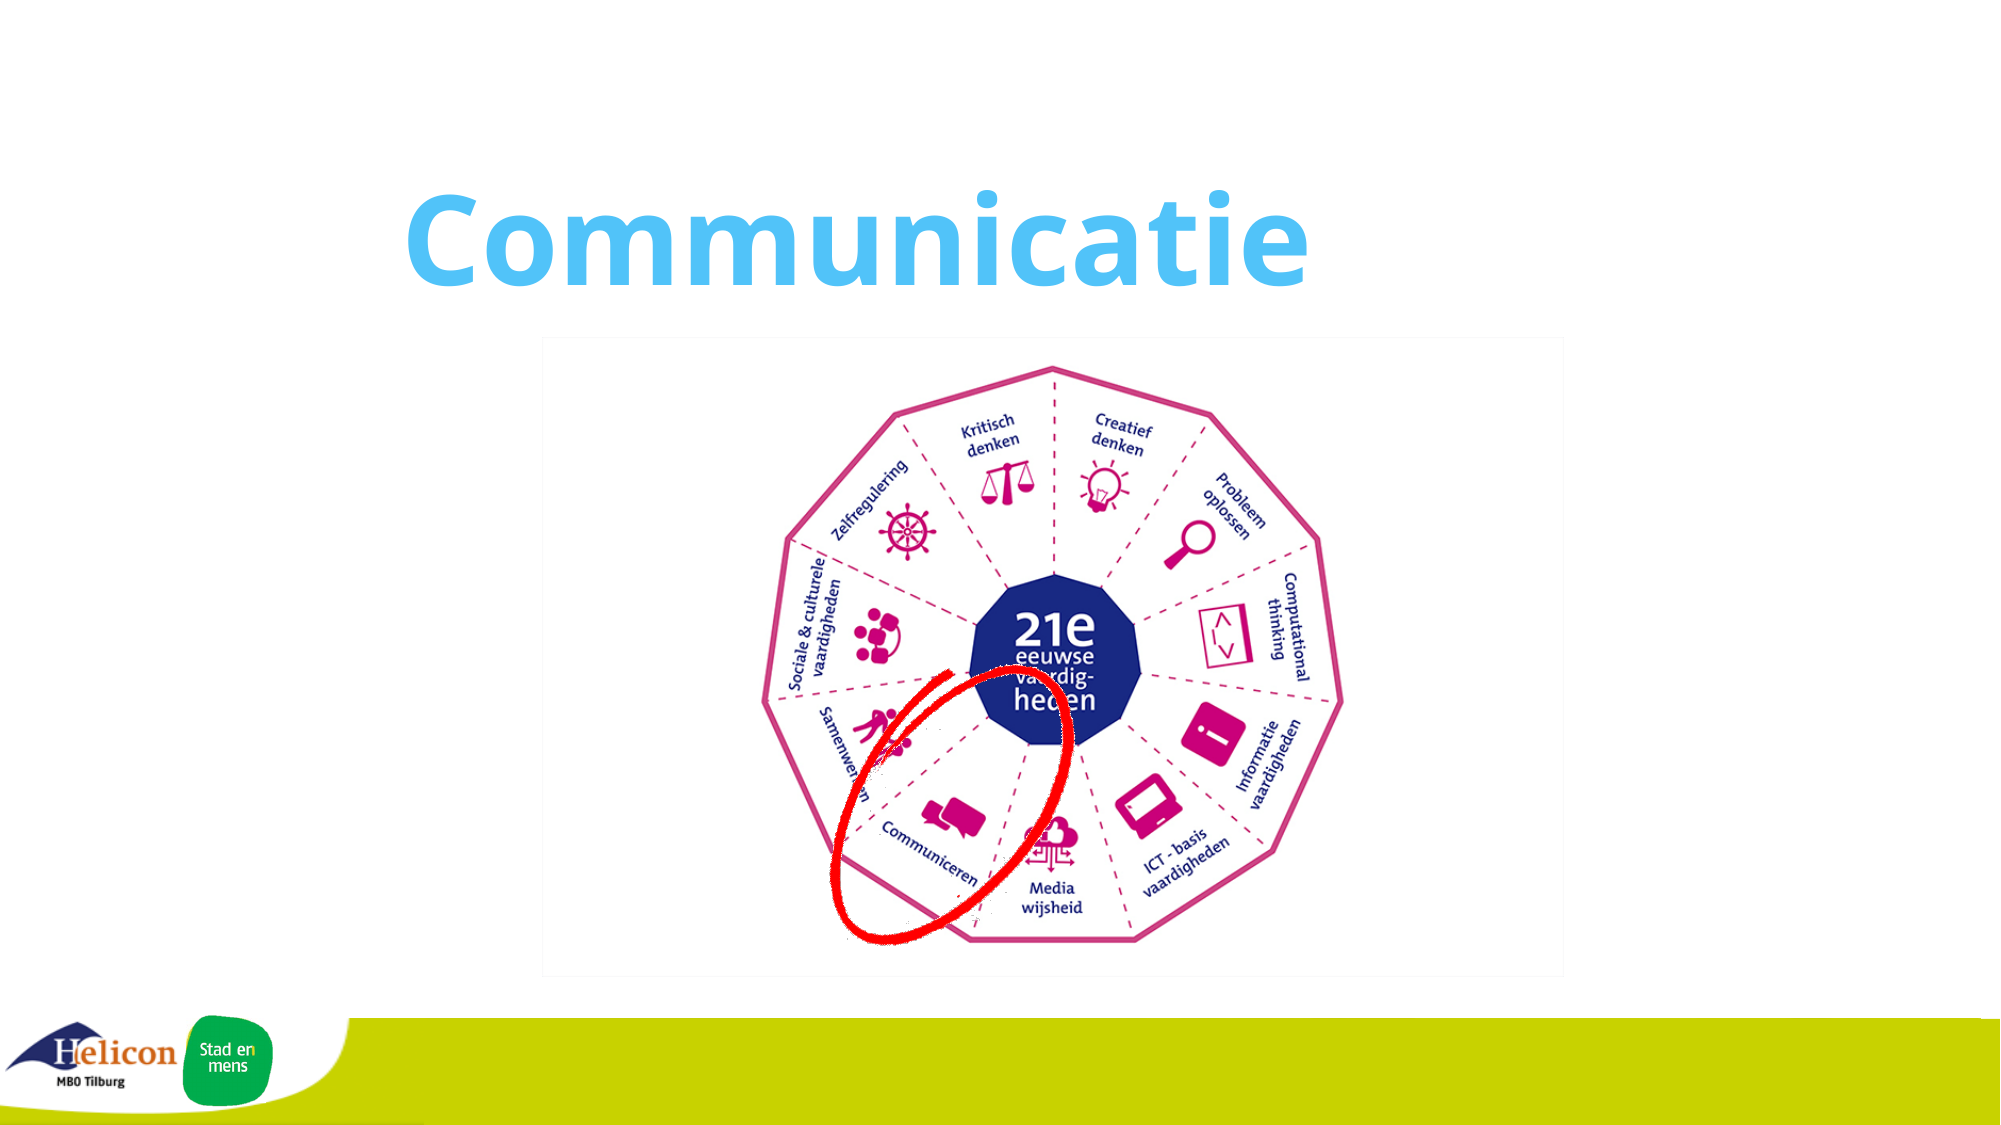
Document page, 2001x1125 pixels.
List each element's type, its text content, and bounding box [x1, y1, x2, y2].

title Communicatie [219, 78, 1496, 321]
picture [542, 337, 1564, 1059]
picture [0, 1013, 424, 1125]
